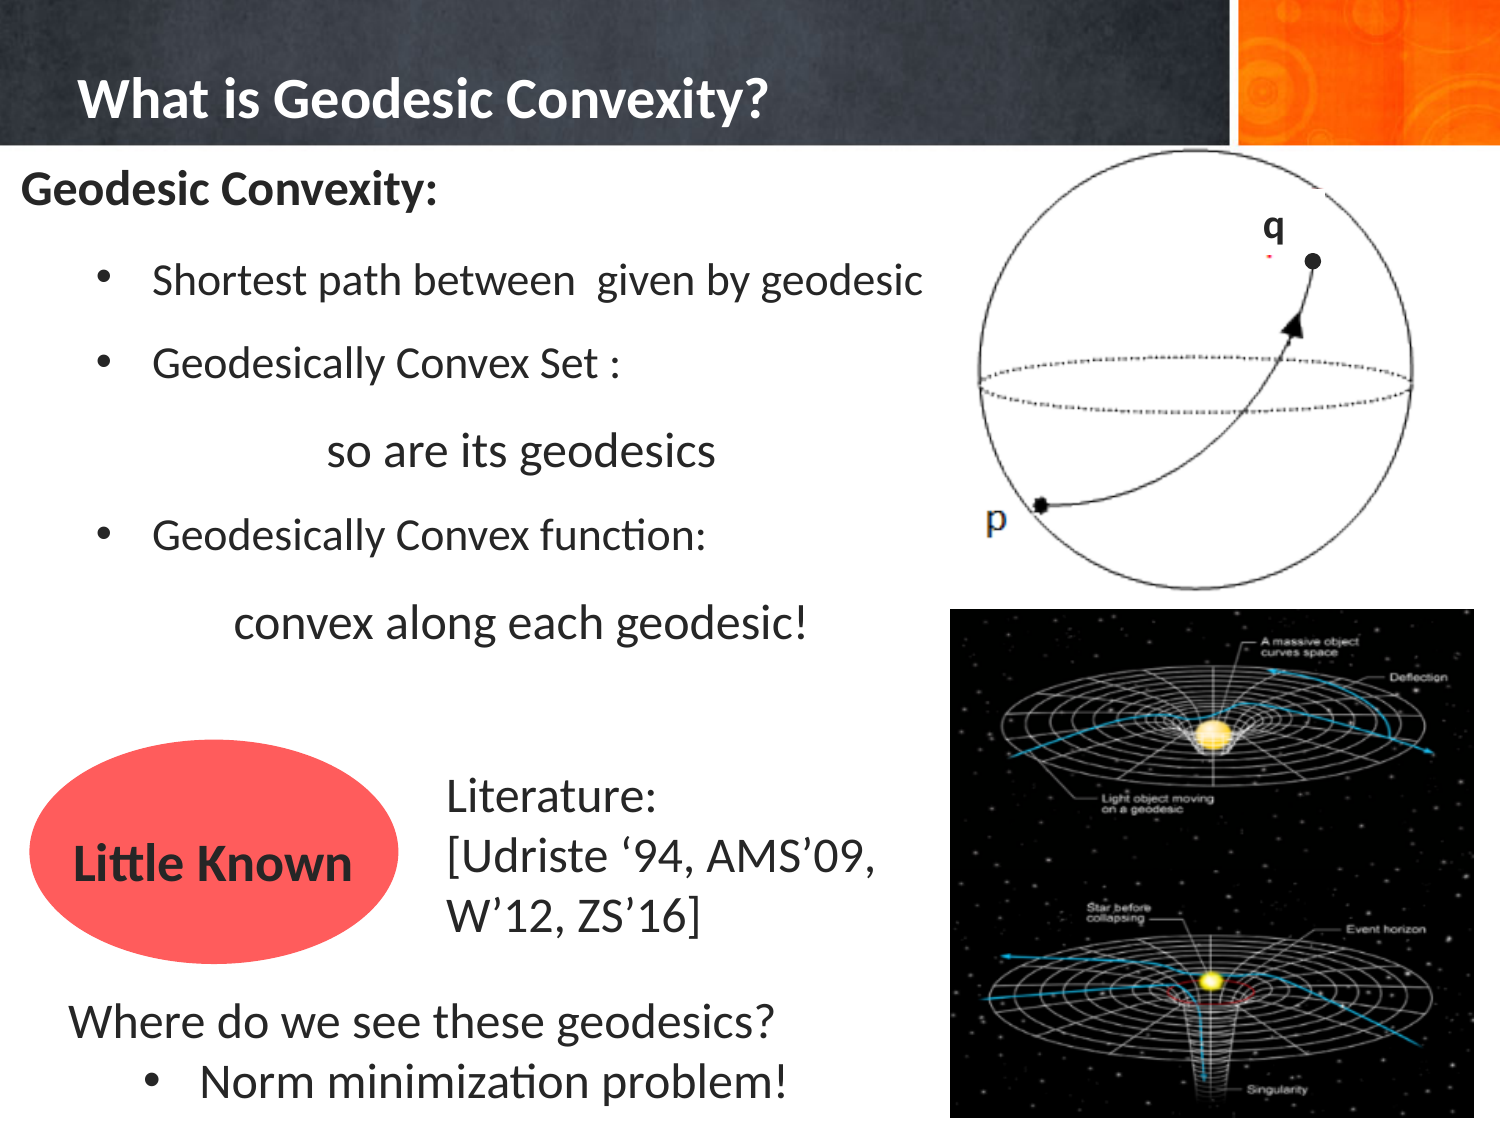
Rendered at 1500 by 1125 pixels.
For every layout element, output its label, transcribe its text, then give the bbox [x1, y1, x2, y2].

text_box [916, 113, 1483, 622]
title What is Geodesic Convexity? [62, 0, 1222, 138]
picture [0, 0, 1500, 1125]
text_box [29, 739, 399, 965]
text_box Literature: [Udriste ‘94, AMS’09, W’12, ZS’16] [431, 755, 916, 951]
picture [909, 276, 916, 292]
text_box Where do we see these geodesics? Norm minimization problem! [53, 981, 869, 1117]
